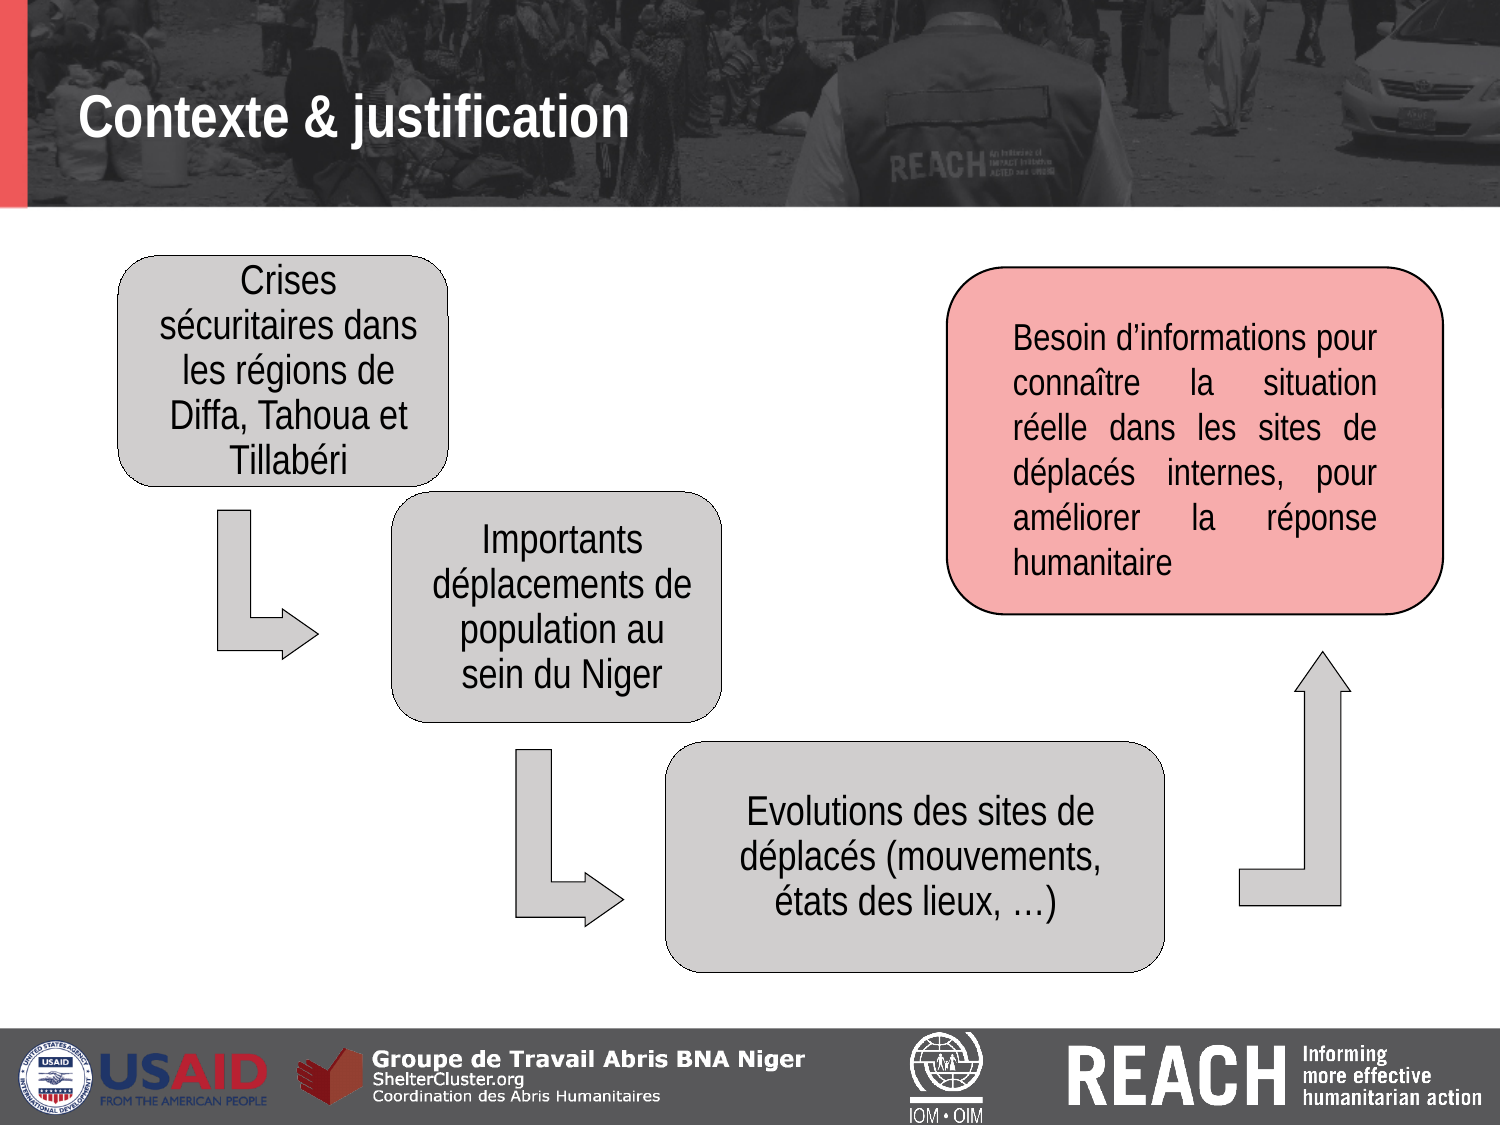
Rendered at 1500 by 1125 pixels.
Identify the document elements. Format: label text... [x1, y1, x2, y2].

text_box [0, 251, 1317, 978]
text_box Besoin d’informations pour connaître la situation réelle dans les sites de déplacés internes, pour améliorer la réponse humanitaire [1317, 306, 1392, 591]
title Contexte & justification [63, 43, 1391, 163]
text_box [1317, 266, 1445, 616]
picture [898, 1032, 992, 1123]
picture [293, 1038, 811, 1109]
picture [18, 1040, 267, 1115]
picture [0, 0, 1500, 1125]
text_box [1317, 650, 1352, 907]
